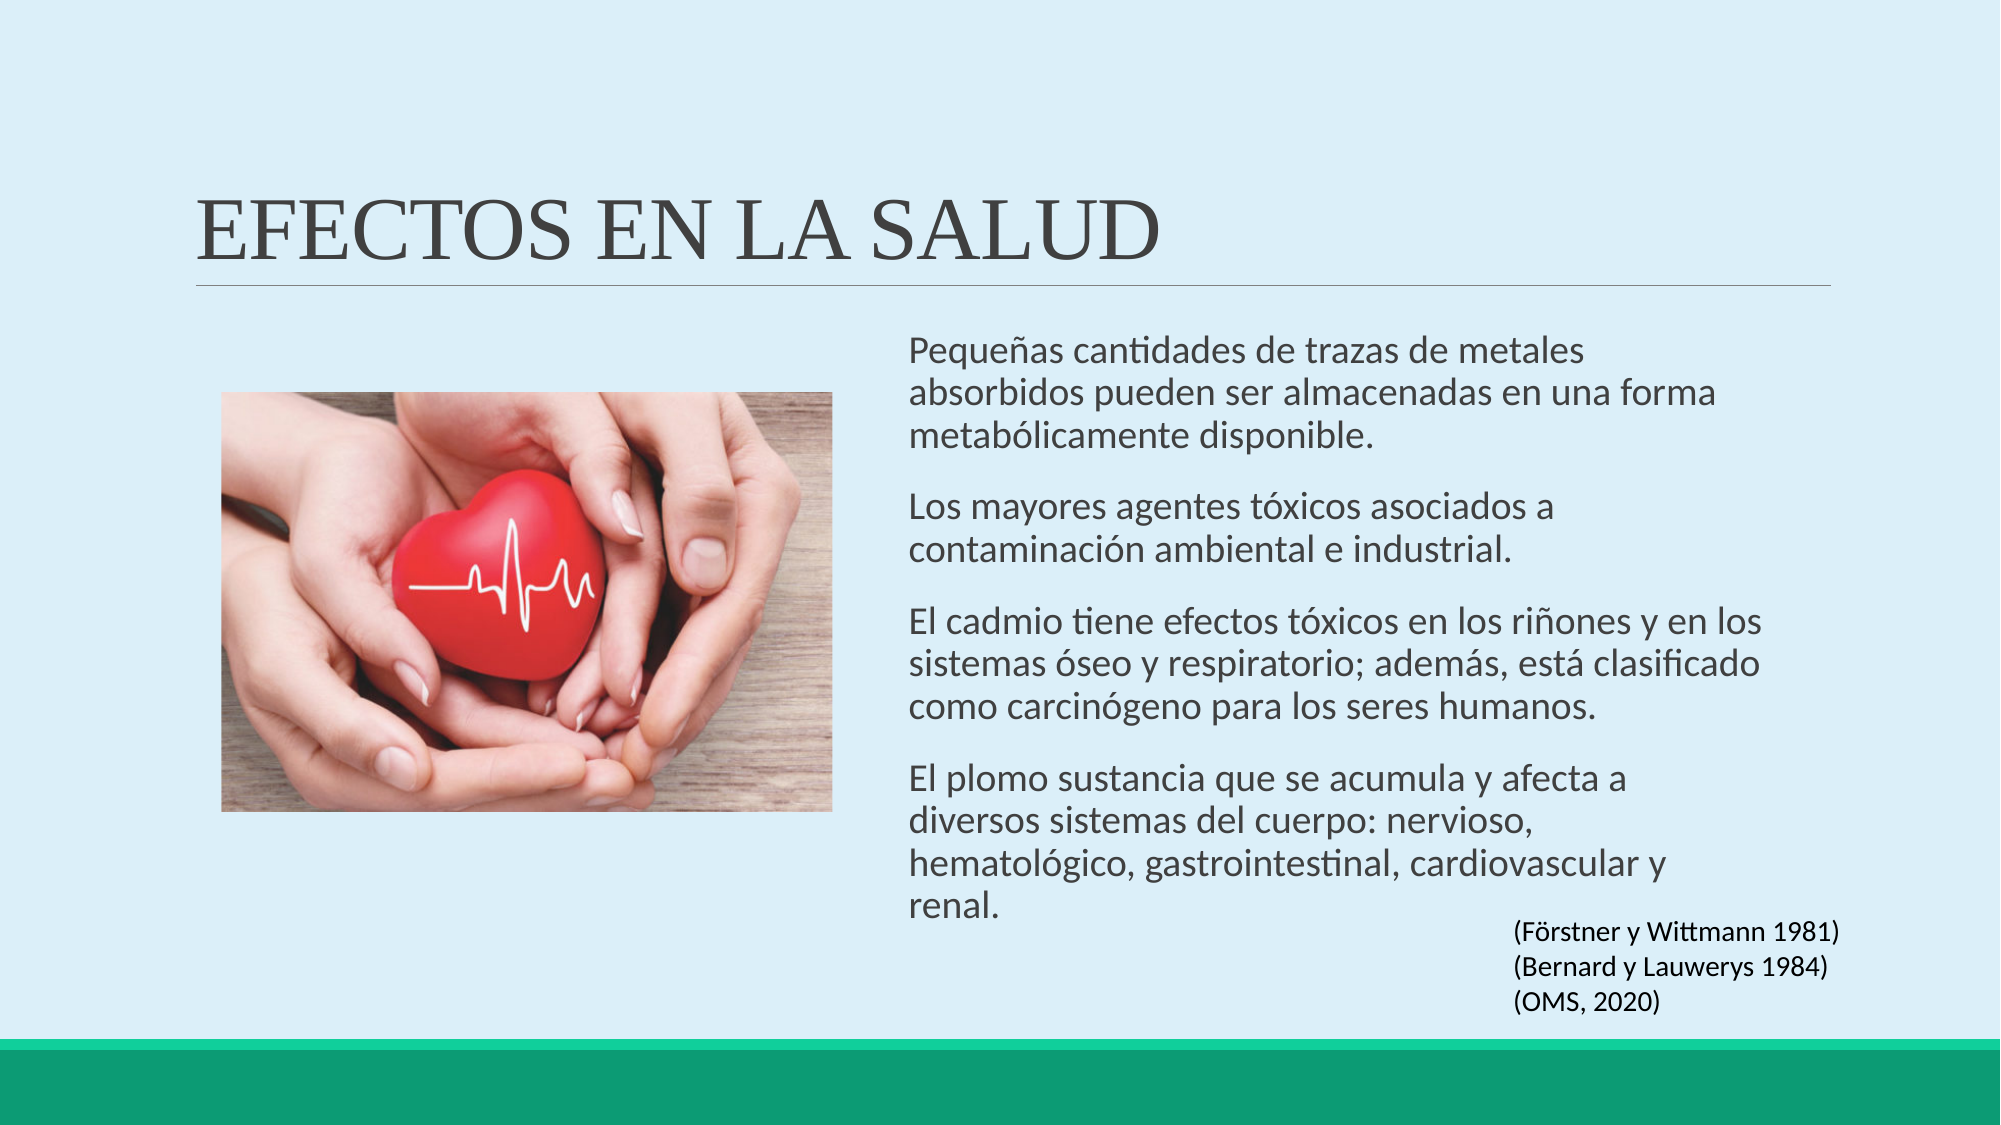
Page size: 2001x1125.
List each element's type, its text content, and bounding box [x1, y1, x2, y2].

text_box (Förstner y Wittmann 1981) (Bernard y Lauwerys 1984) (OMS, 2020) [1498, 905, 2000, 1070]
title EFECTOS EN LA SALUD [180, 47, 1830, 285]
list Pequeñas cantidades de trazas de metales absorbidos pueden ser almacenadas en una forma metabólicamente disponible. Los mayores agentes tóxicos asociados a contaminación ambiental e industrial. El cadmio tiene efectos tóxicos en los riñones y en los sistemas óseo y respiratorio; además, está clasificado como carcinógeno para los seres humanos. El plomo sustancia que se acumula y afecta a diversos sistemas del cuerpo: nervioso, hematológico, gastrointestinal, cardiovascular y renal. [893, 321, 1768, 989]
picture [220, 391, 834, 813]
